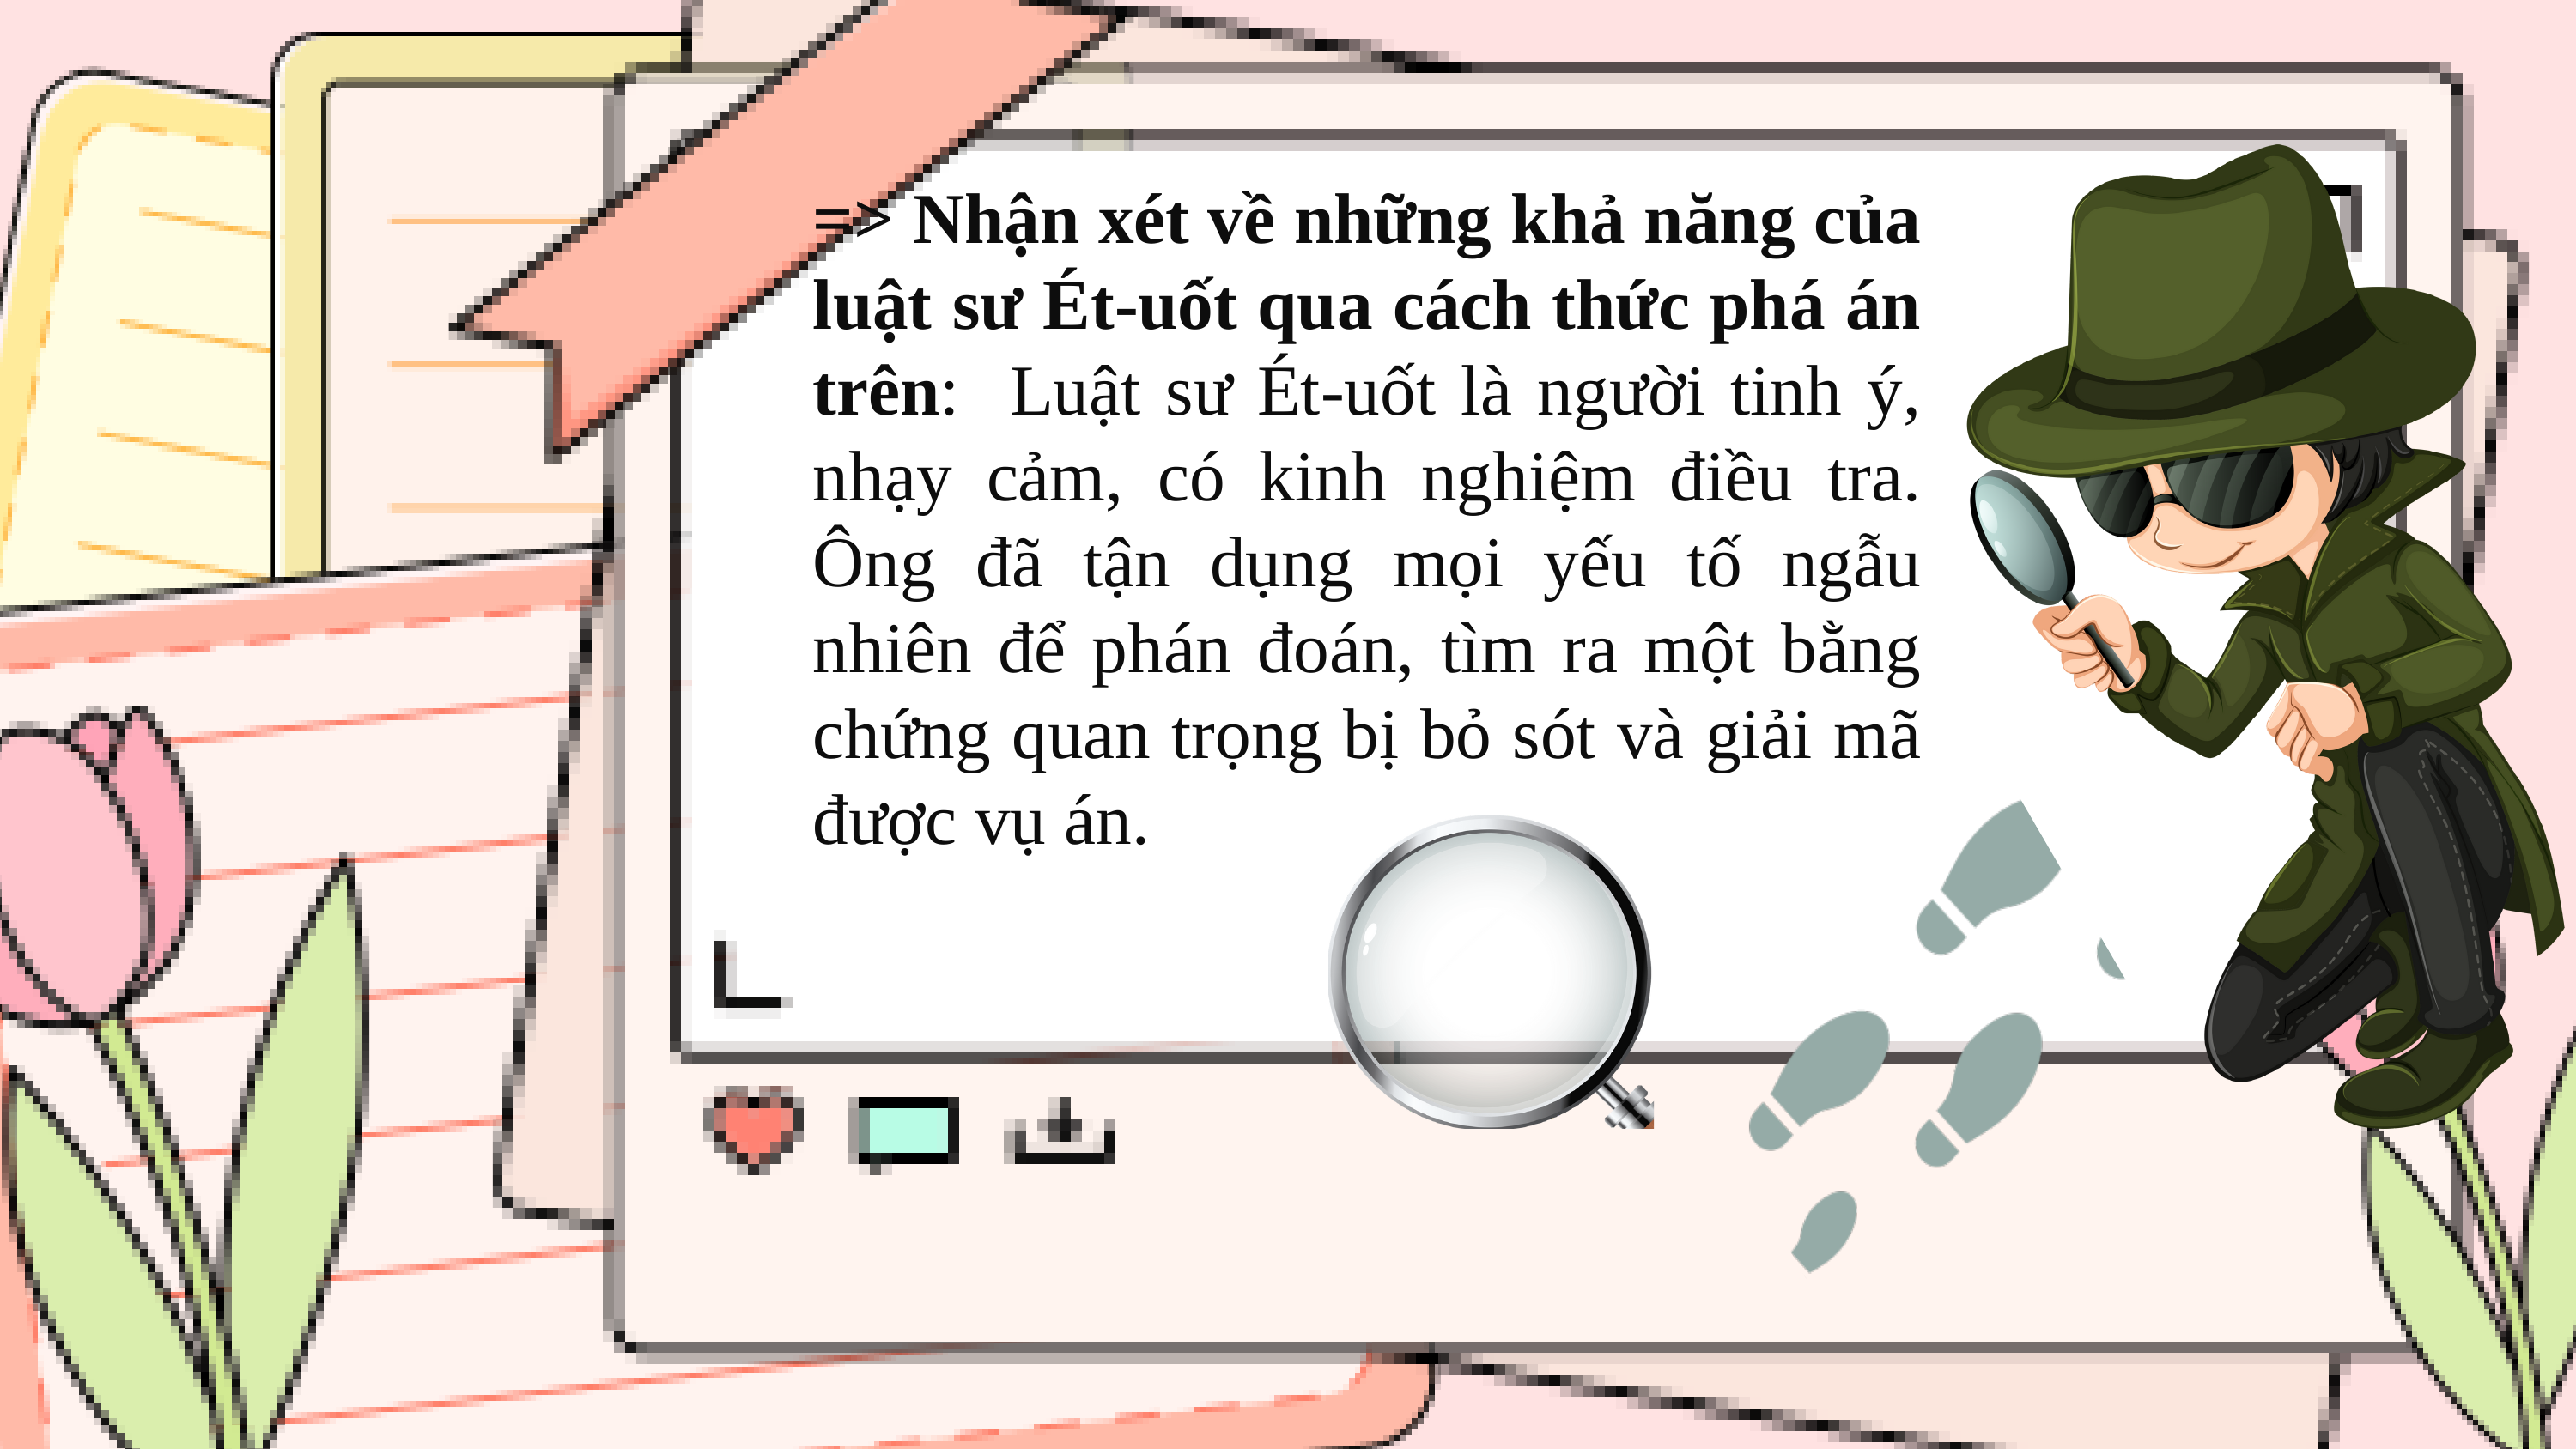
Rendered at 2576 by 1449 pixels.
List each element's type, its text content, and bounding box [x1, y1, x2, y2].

text_box [448, 0, 1134, 464]
text_box [1641, 780, 2242, 1393]
text_box [0, 463, 492, 1449]
text_box [1134, 0, 2530, 823]
text_box => Nhận xét về những khả năng của luật sư Ét-uốt qua cách thức phá án trên: Luật sư Ét-uốt là người tinh ý, nhạy cảm, có kinh nghiệm điều tra. Ông đã tận dụng mọi yếu tố ngẫu nhiên để phán đoán, tìm ra một bằng chứng quan trọng bị bỏ sót và giải mã được vụ án. [800, 166, 1935, 865]
text_box [492, 464, 2284, 1449]
text_box [2284, 859, 2576, 1449]
text_box [0, 62, 270, 463]
text_box [270, 32, 448, 463]
text_box [1966, 144, 2565, 1129]
text_box [1328, 815, 1655, 1129]
text_box [0, 706, 370, 1449]
